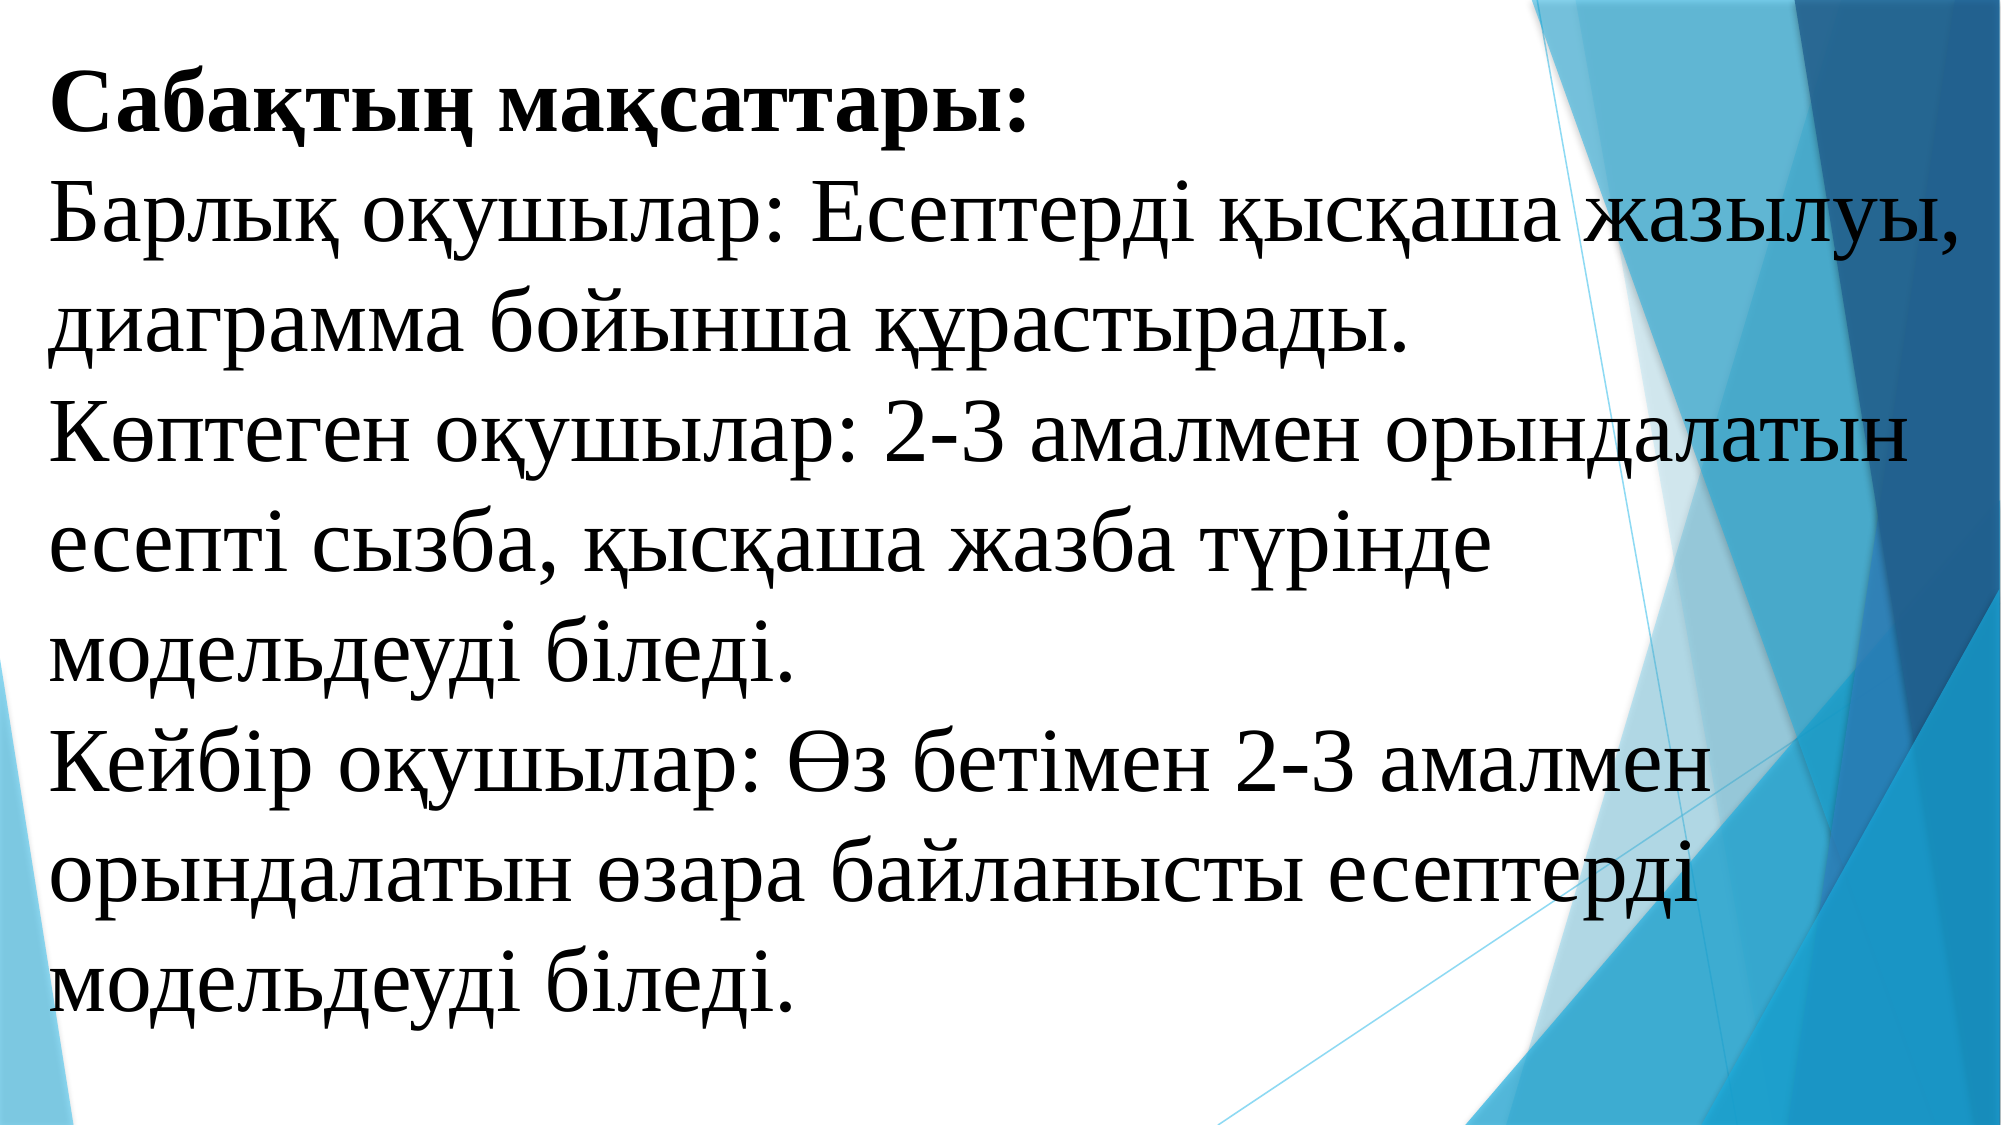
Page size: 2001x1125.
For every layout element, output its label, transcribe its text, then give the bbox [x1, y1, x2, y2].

title Сабақтың мақсаттары: Барлық оқушылар: Есептерді қысқаша жазылуы, диаграмма бойынша құрастырады. Көптеген оқушылар: 2-3 амалмен орындалатын есепті сызба, қысқаша жазба түрінде модельдеуді біледі. Кейбір оқушылар: Өз бетімен 2-3 амалмен орындалатын өзара байланысты есептерді модельдеуді біледі. [33, 32, 2000, 922]
